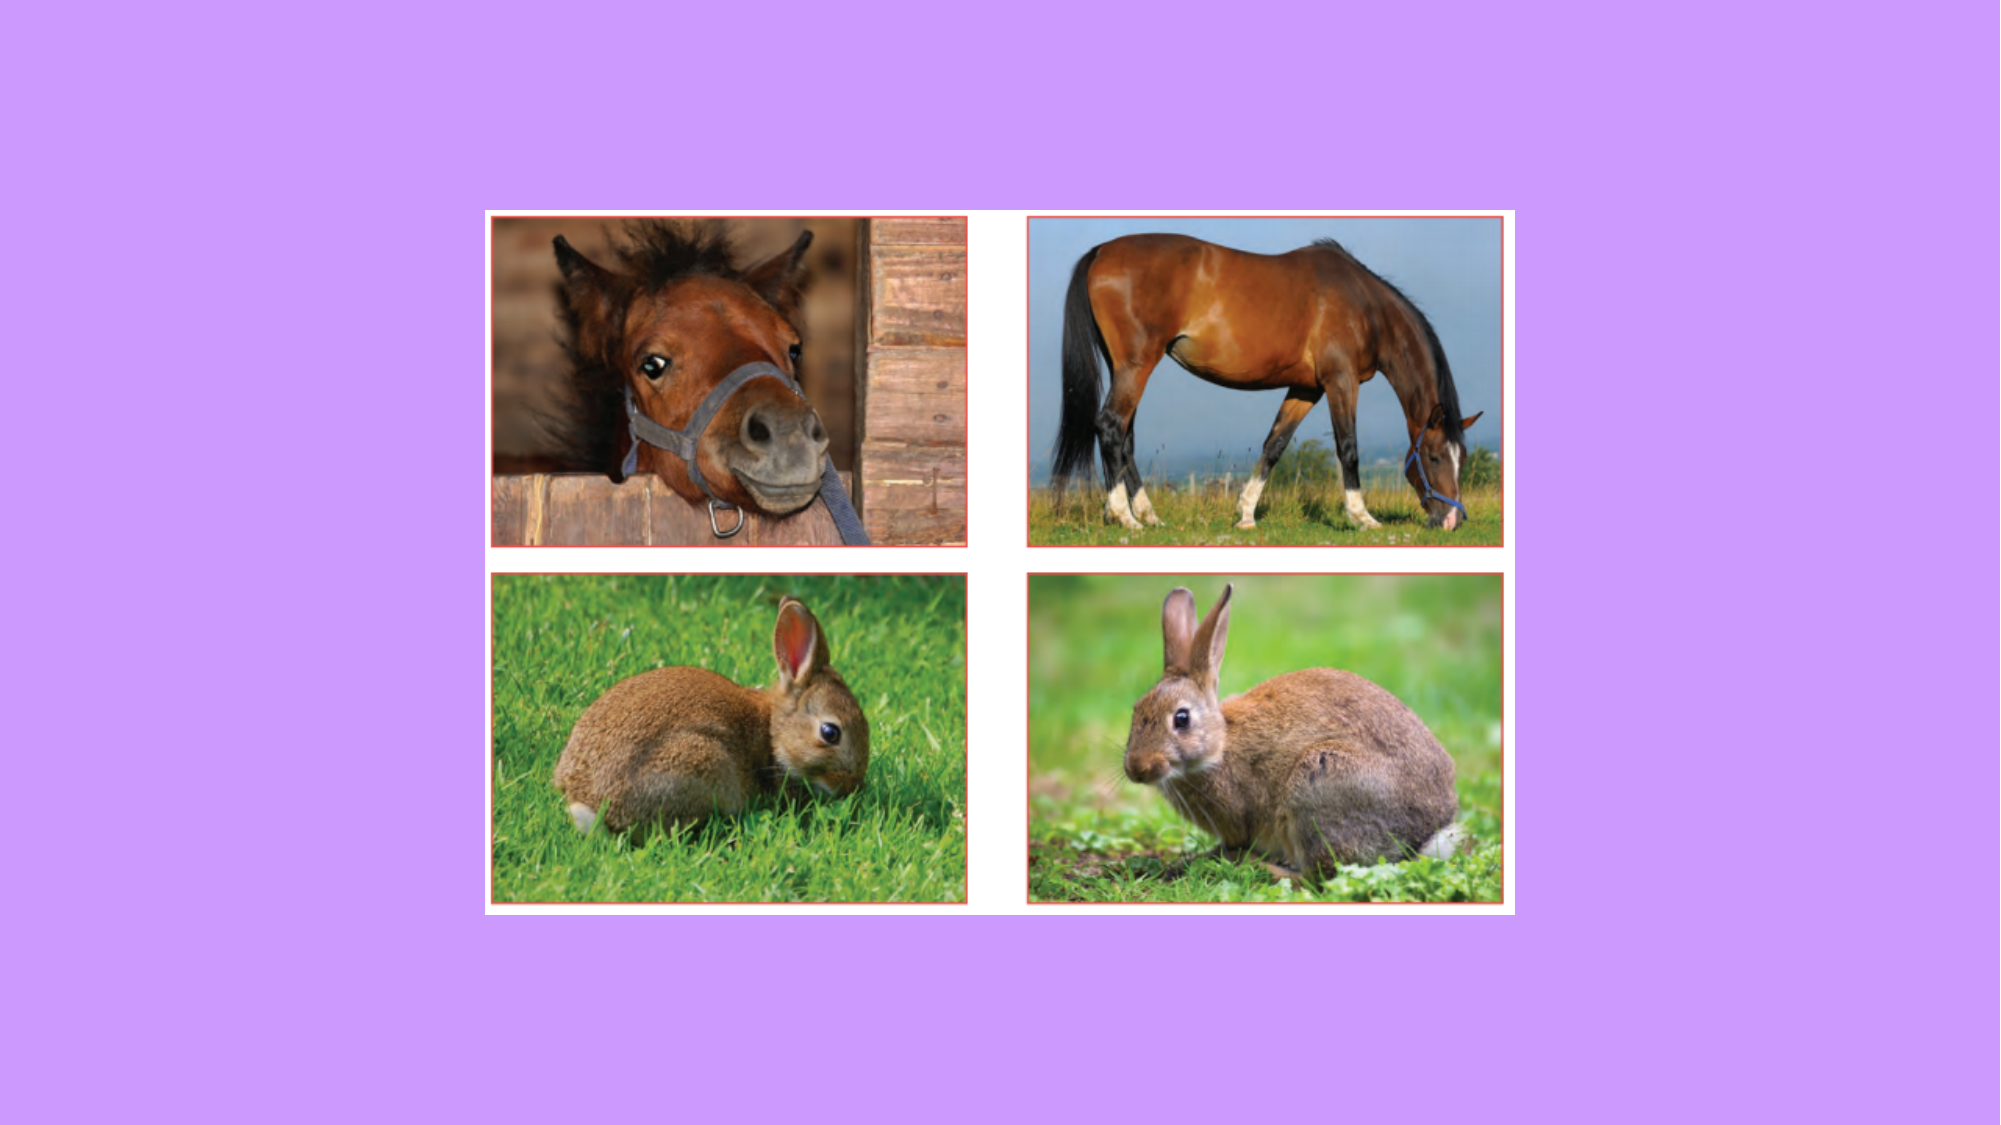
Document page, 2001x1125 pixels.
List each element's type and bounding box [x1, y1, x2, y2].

picture [485, 210, 1515, 915]
